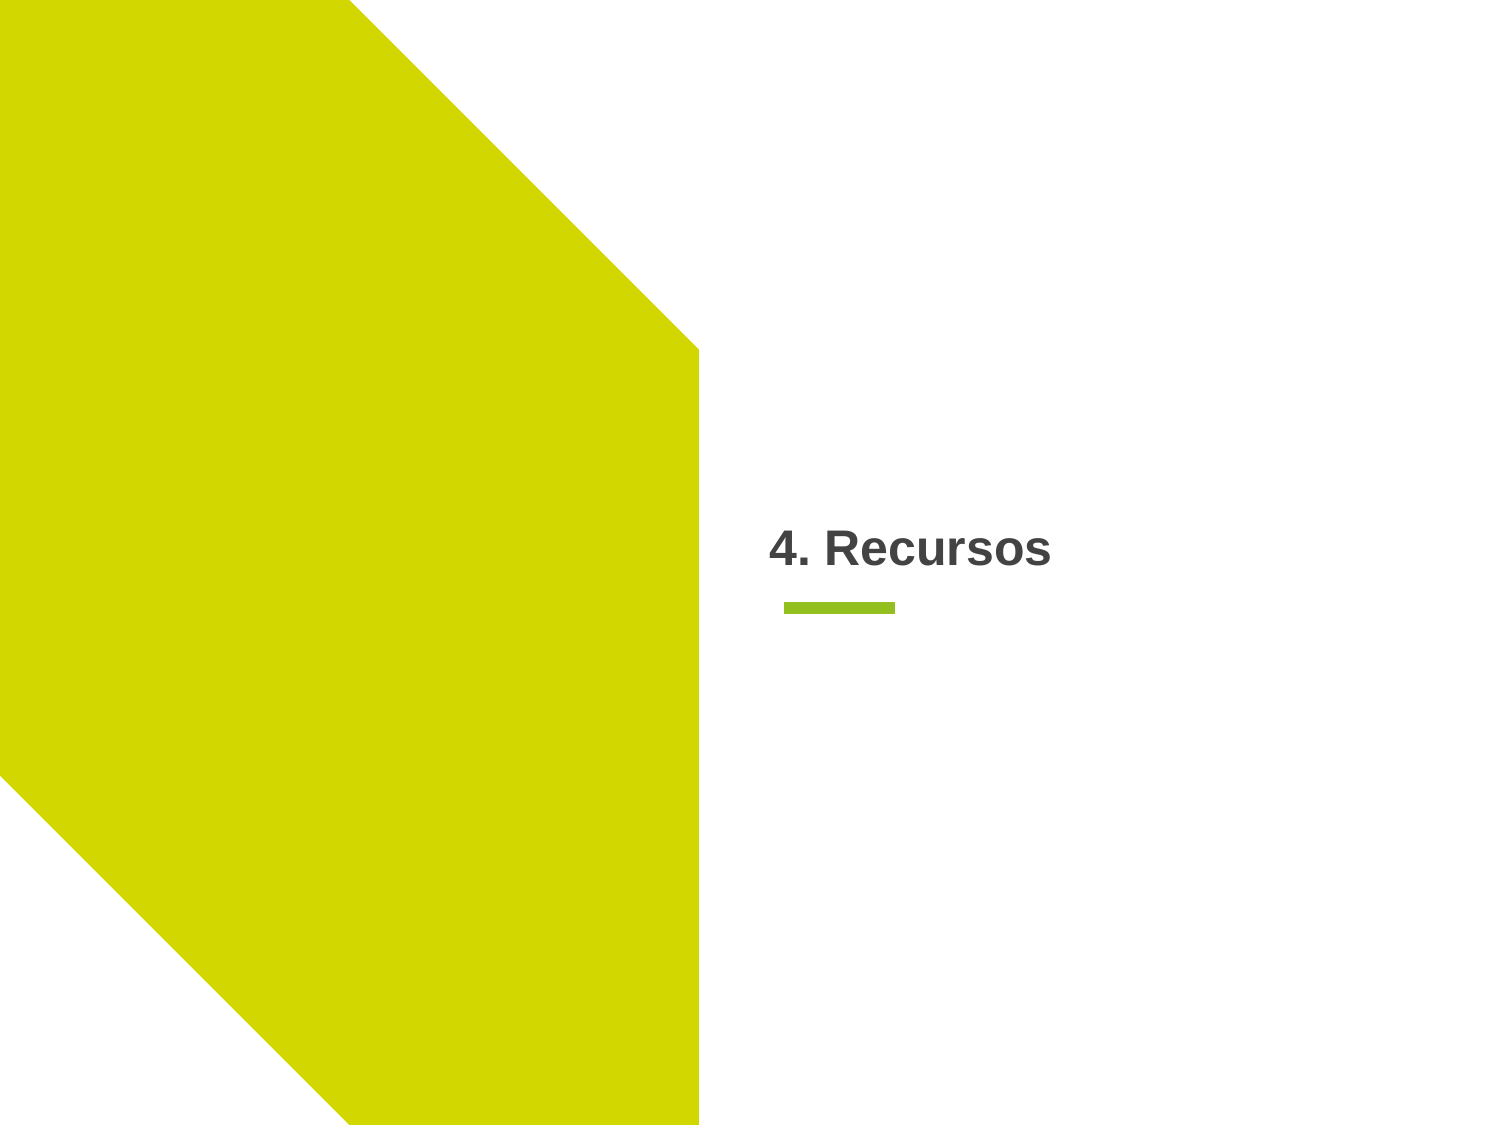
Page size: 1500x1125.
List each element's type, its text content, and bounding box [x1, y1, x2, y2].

title 4. Recursos [754, 326, 1344, 591]
text_box [0, 0, 699, 1125]
